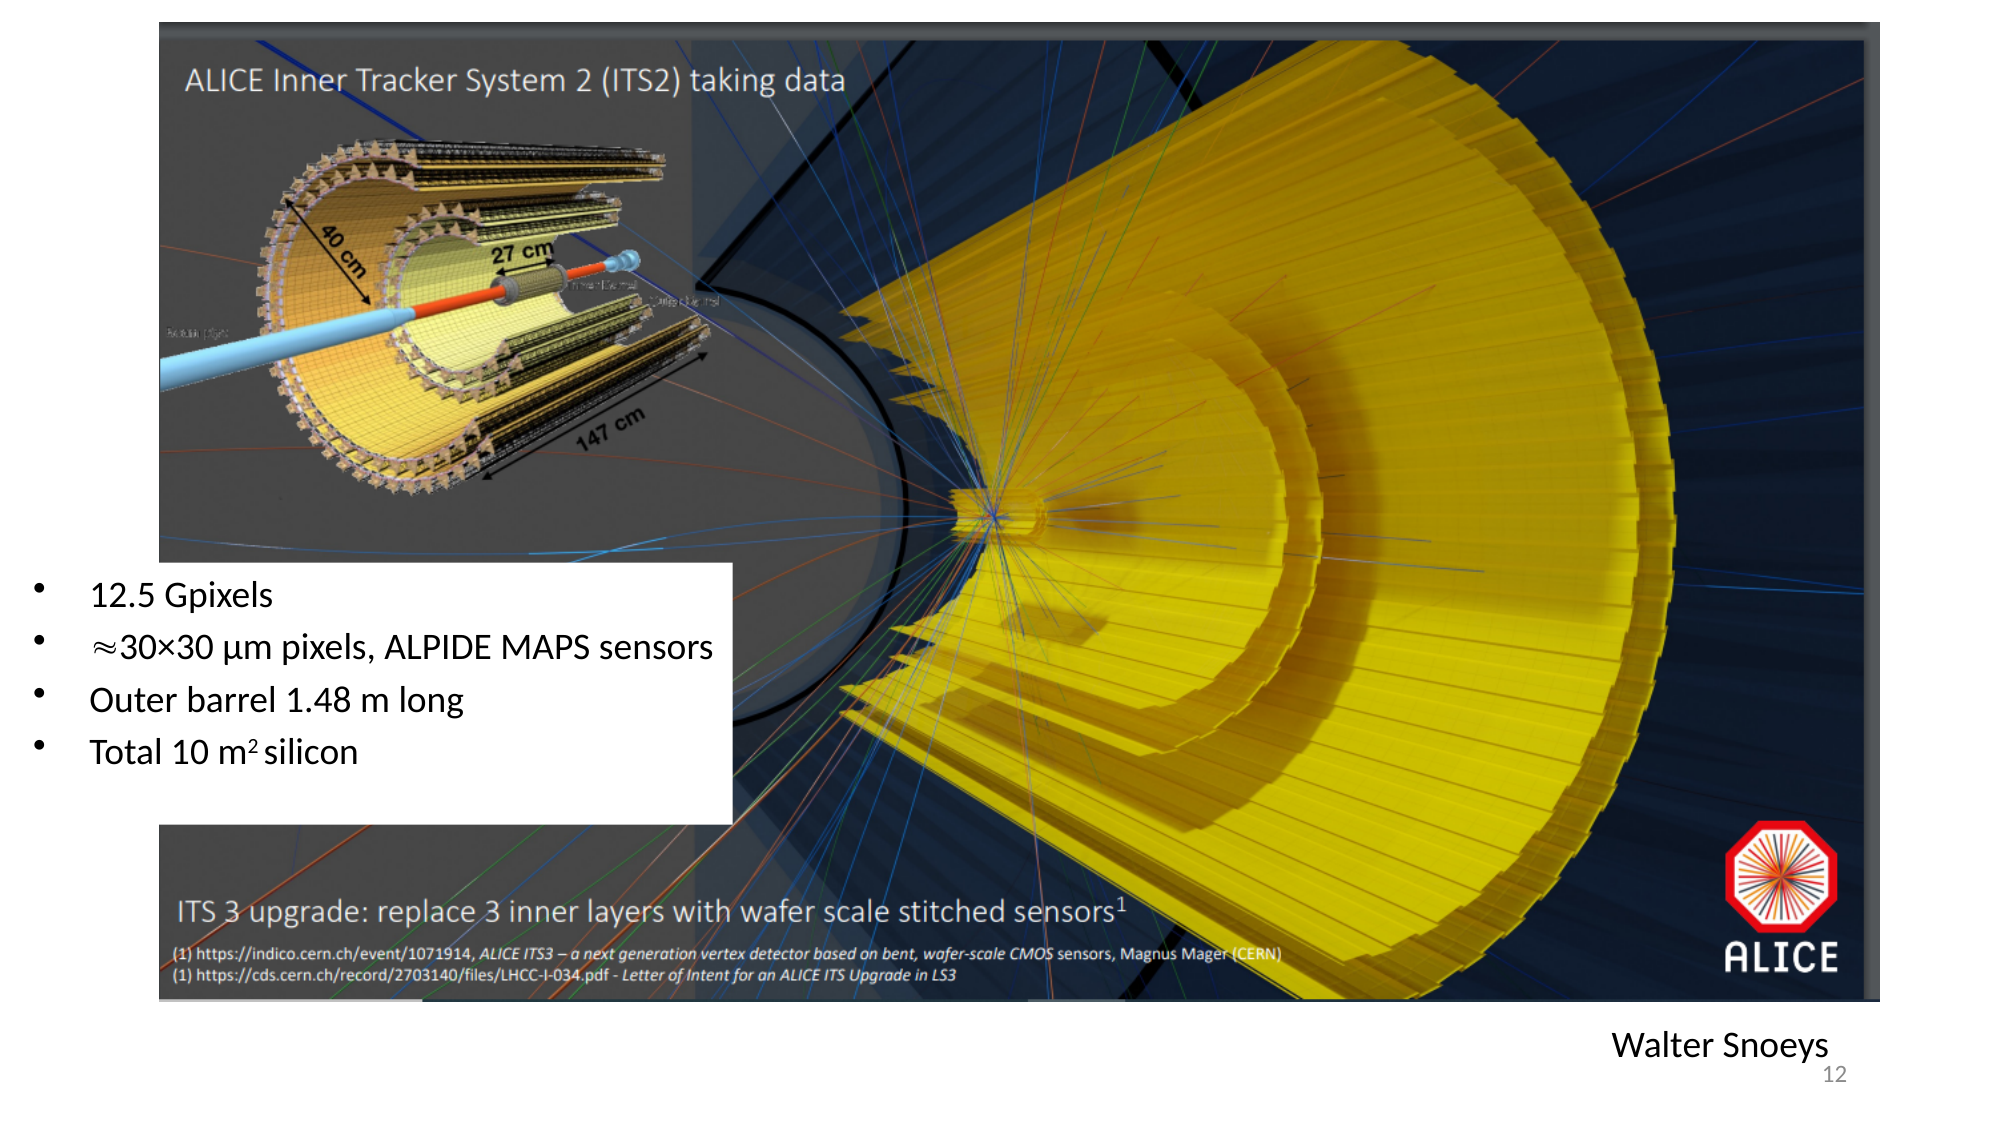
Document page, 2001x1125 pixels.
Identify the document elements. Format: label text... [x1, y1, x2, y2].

slide_number 12 [1412, 1042, 1863, 1103]
text_box 12.5 Gpixels 30×30 µm pixels, ALPIDE MAPS sensors Outer barrel 1.48 m long Total 10 m2 silicon [18, 562, 159, 825]
picture [159, 22, 1880, 1002]
text_box Walter Snoeys [1596, 1012, 1847, 1073]
